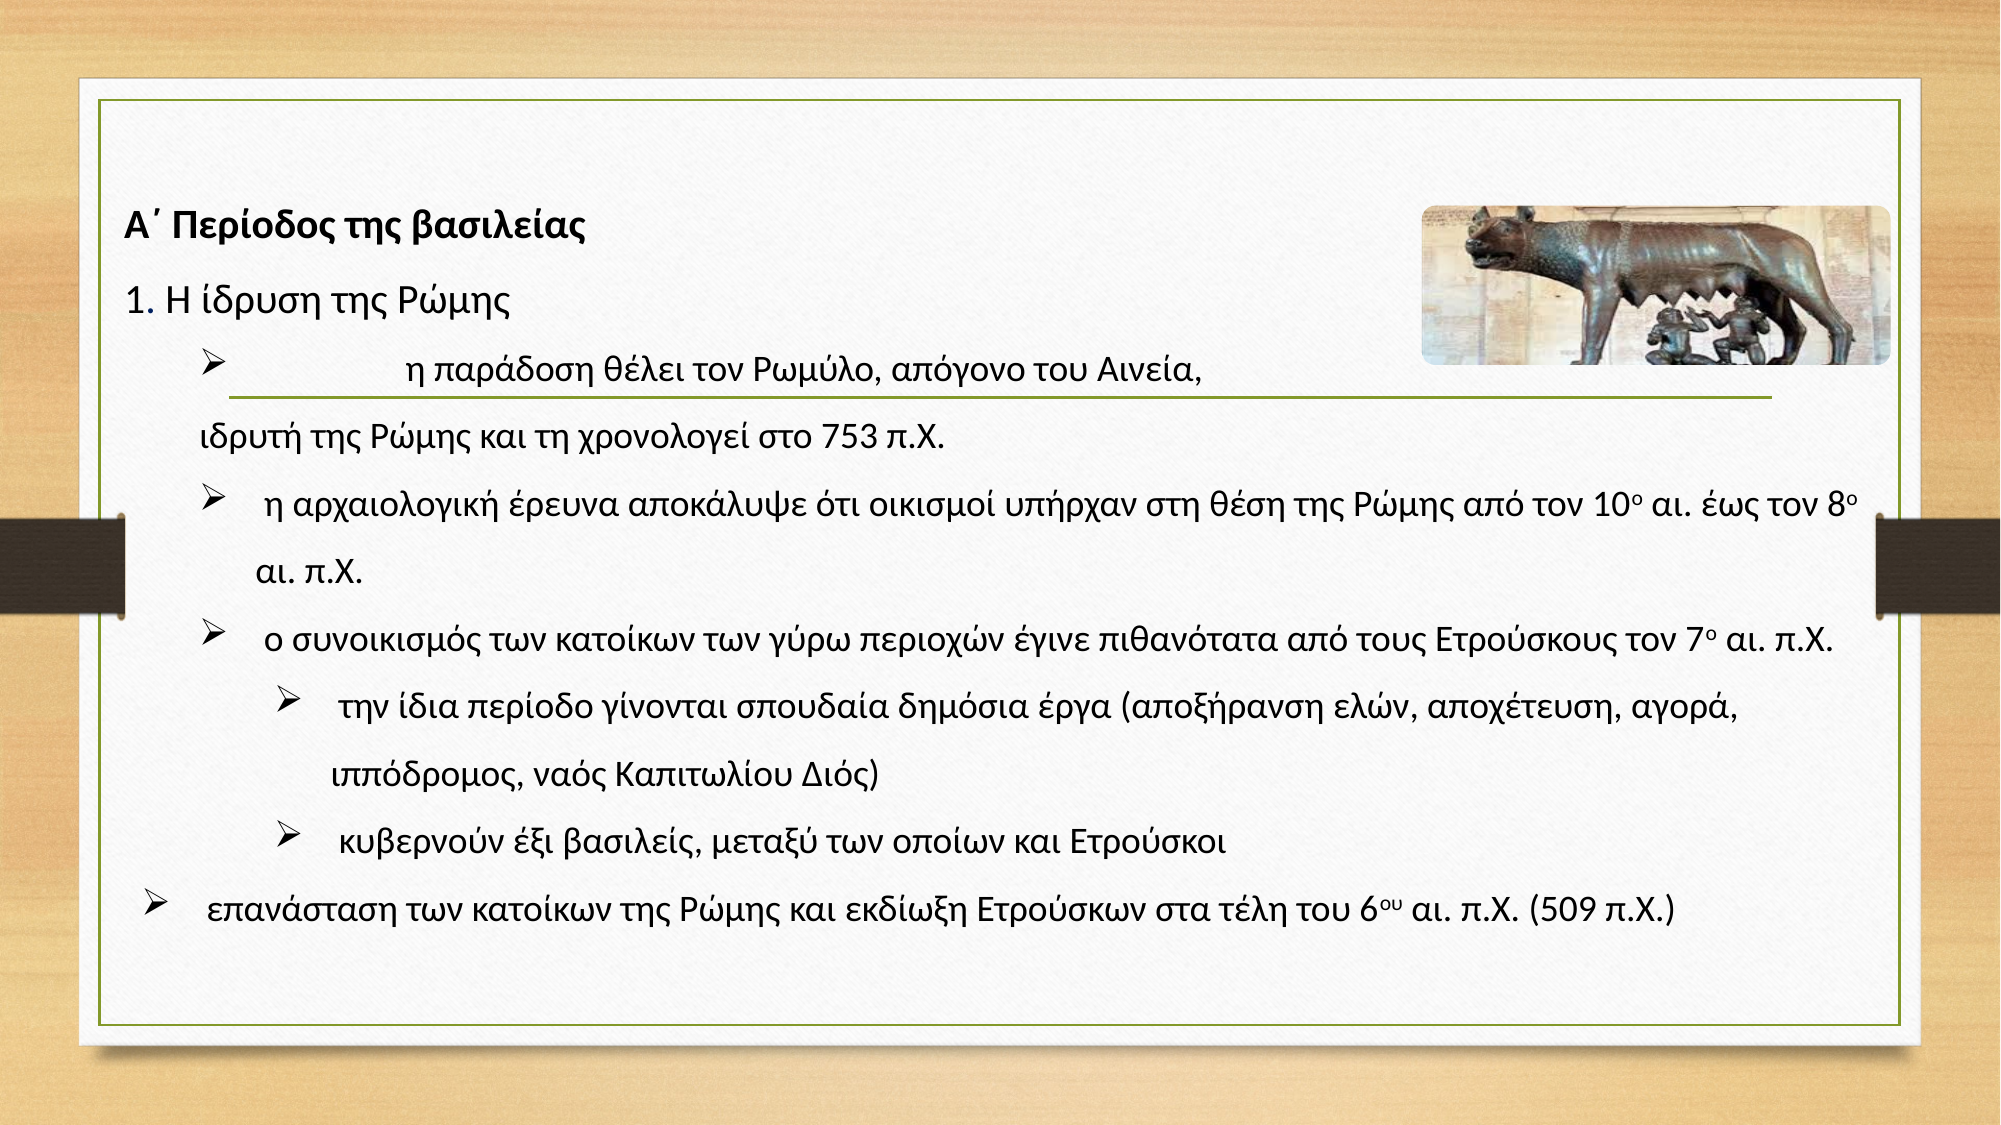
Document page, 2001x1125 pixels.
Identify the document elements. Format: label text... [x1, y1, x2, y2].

text_box Α΄ Περίοδος της βασιλείας 1. Η ίδρυση της Ρώμης η παράδοση θέλει τον Ρωμύλο, απόγονο του Αινεία, ιδρυτή της Ρώμης και τη χρονολογεί στο 753 π.Χ. η αρχαιολογική έρευνα αποκάλυψε ότι οικισμοί υπήρχαν στη θέση της Ρώμης από τον 10ο αι. έως τον 8ο αι. π.Χ. ο συνοικισμός των κατοίκων των γύρω περιοχών έγινε πιθανότατα από τους Ετρούσκους τον 7ο αι. π.Χ. την ίδια περίοδο γίνονται σπουδαία δημόσια έργα (αποξήρανση ελών, αποχέτευση, αγορά, ιππόδρομος, ναός Καπιτωλίου Διός) κυβερνούν έξι βασιλείς, μεταξύ των οποίων και Ετρούσκοι επανάσταση των κατοίκων της Ρώμης και εκδίωξη Ετρούσκων στα τέλη του 6ου αι. π.Χ. (509 π.Χ.) [109, 164, 1891, 1019]
picture [0, 0, 2001, 1125]
